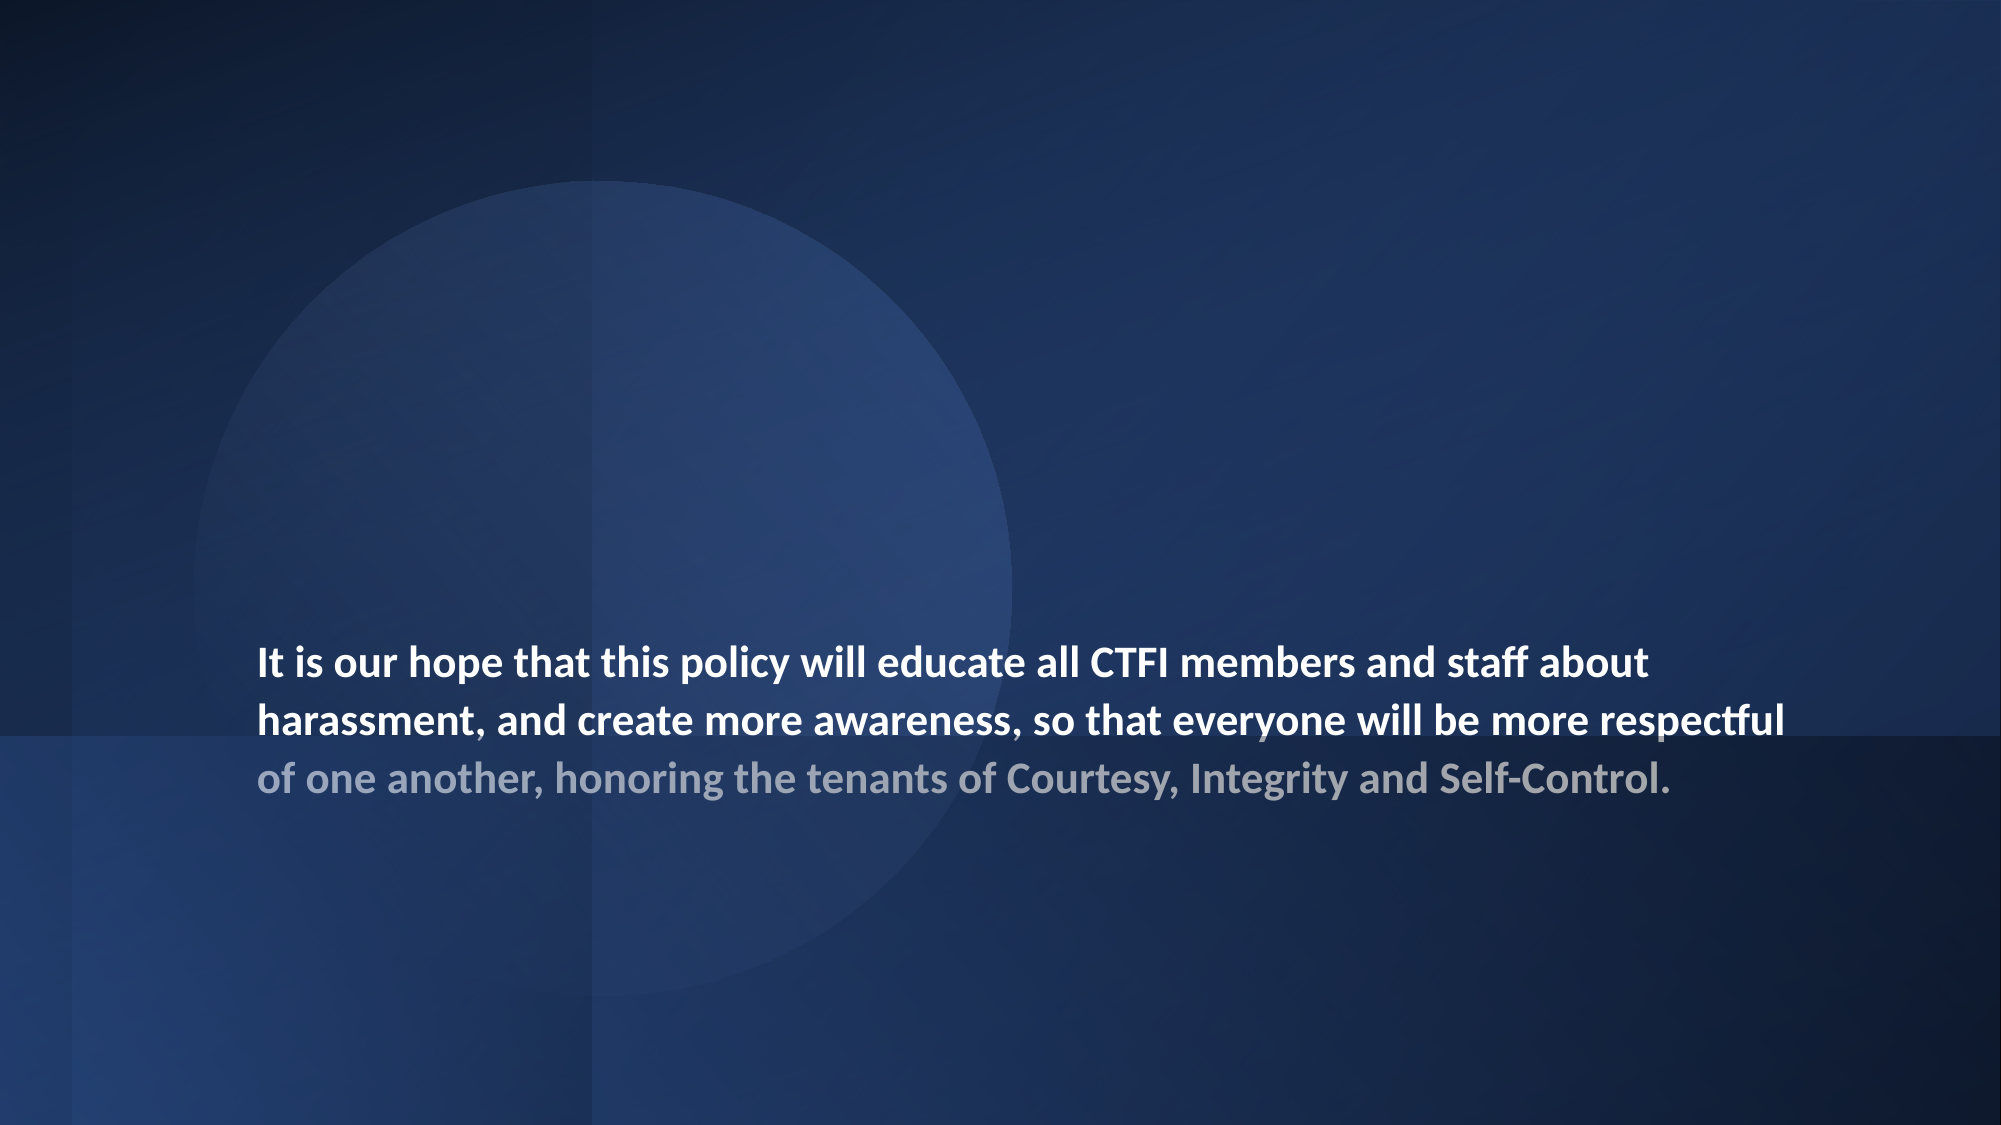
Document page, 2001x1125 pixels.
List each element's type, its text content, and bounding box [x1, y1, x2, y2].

text_box [592, 0, 2000, 736]
title It is our hope that this policy will educate all CTFI members and staff about harassment, and create more awareness, so that everyone will be more respectful of one another, honoring the tenants of Courtesy, Integrity and Self-Control. [191, 170, 1813, 736]
text_box [0, 0, 592, 736]
text_box [0, 736, 2000, 1125]
